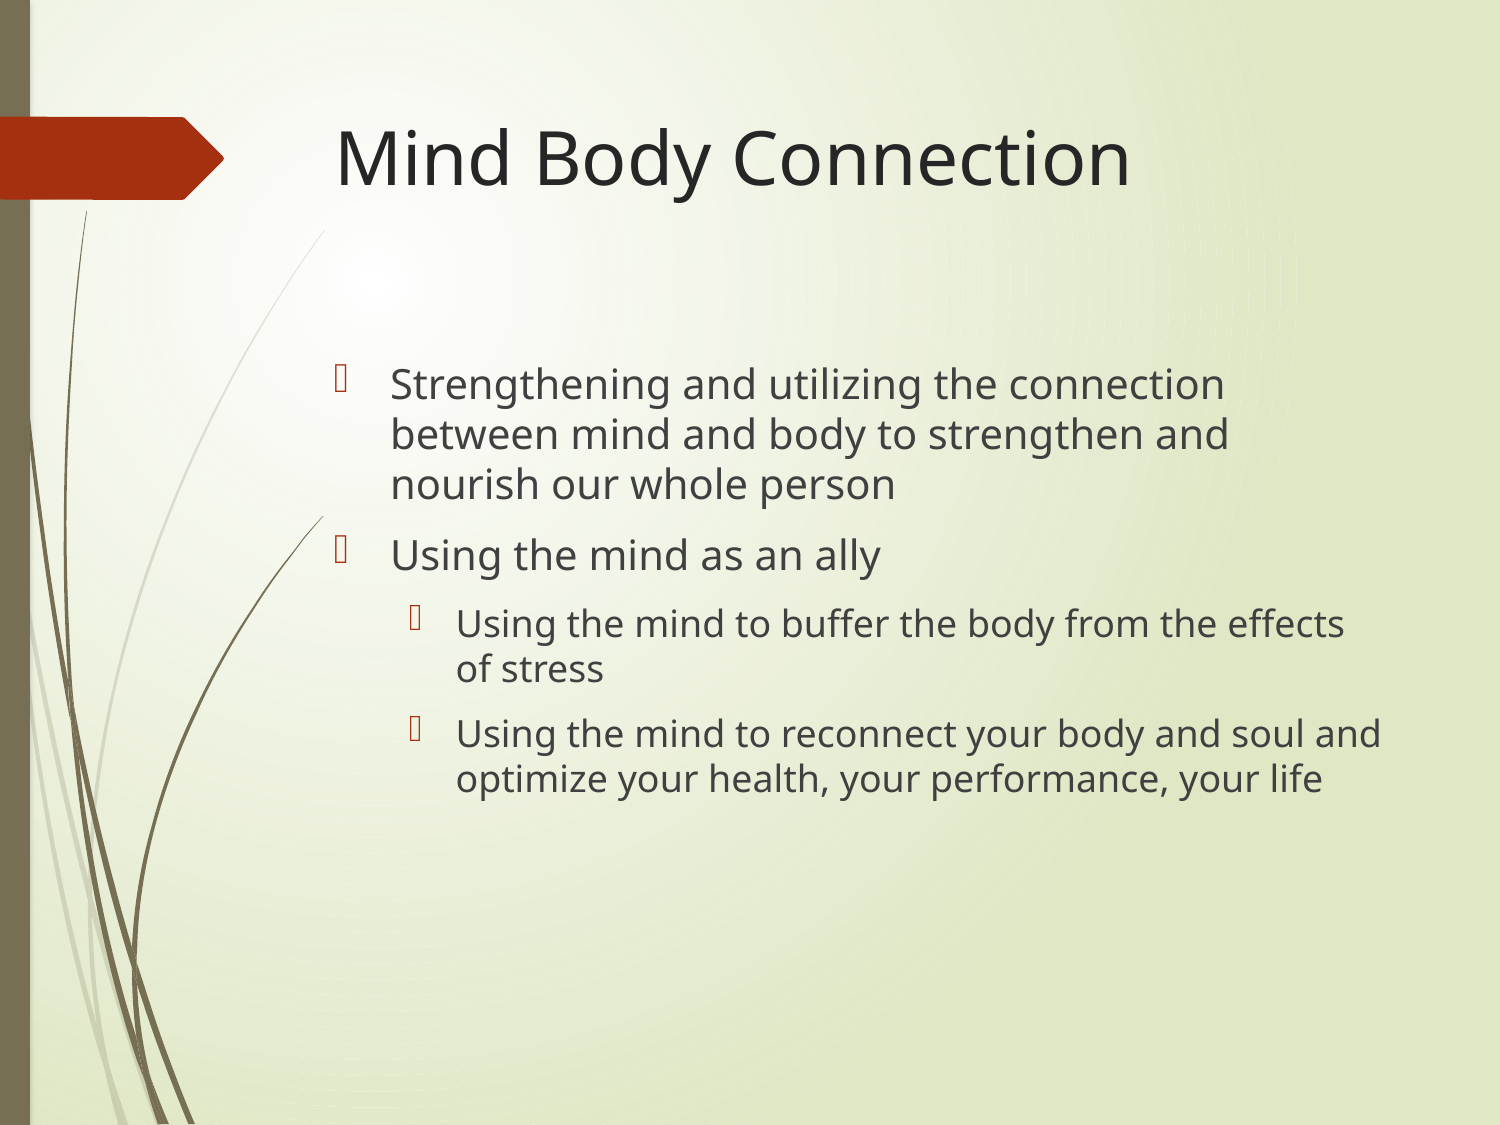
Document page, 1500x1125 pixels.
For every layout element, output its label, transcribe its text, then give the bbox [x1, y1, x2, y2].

title Mind Body Connection [319, 102, 1400, 313]
list Strengthening and utilizing the connection between mind and body to strengthen and nourish our whole person Using the mind as an ally Using the mind to buffer the body from the effects of stress Using the mind to reconnect your body and soul and optimize your health, your performance, your life [318, 350, 1400, 970]
